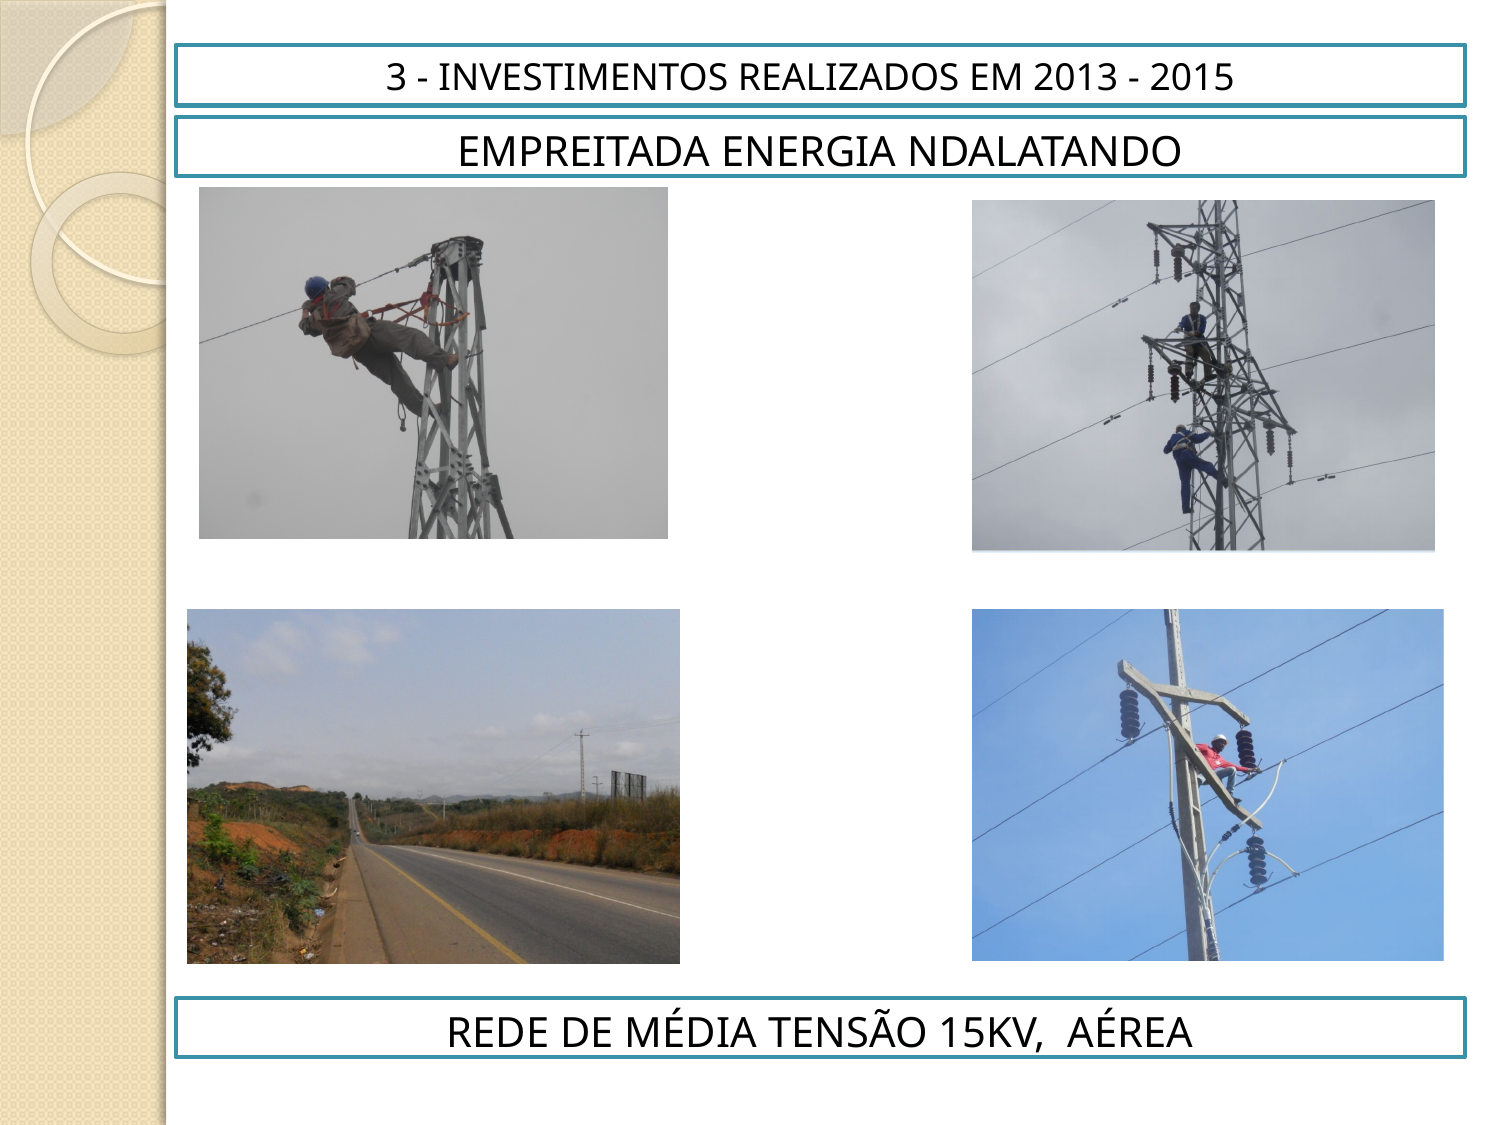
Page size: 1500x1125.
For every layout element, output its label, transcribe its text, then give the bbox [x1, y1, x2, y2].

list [198, 187, 669, 540]
picture [972, 609, 1445, 962]
text_box REDE DE MÉDIA TENSÃO 15KV, AÉREA [174, 996, 1467, 1059]
text_box EMPREITADA ENERGIA NDALATANDO [174, 115, 1467, 178]
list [972, 200, 1435, 553]
title 3 - INVESTIMENTOS REALIZADOS EM 2013 - 2015 [174, 43, 1467, 108]
picture [187, 609, 680, 964]
